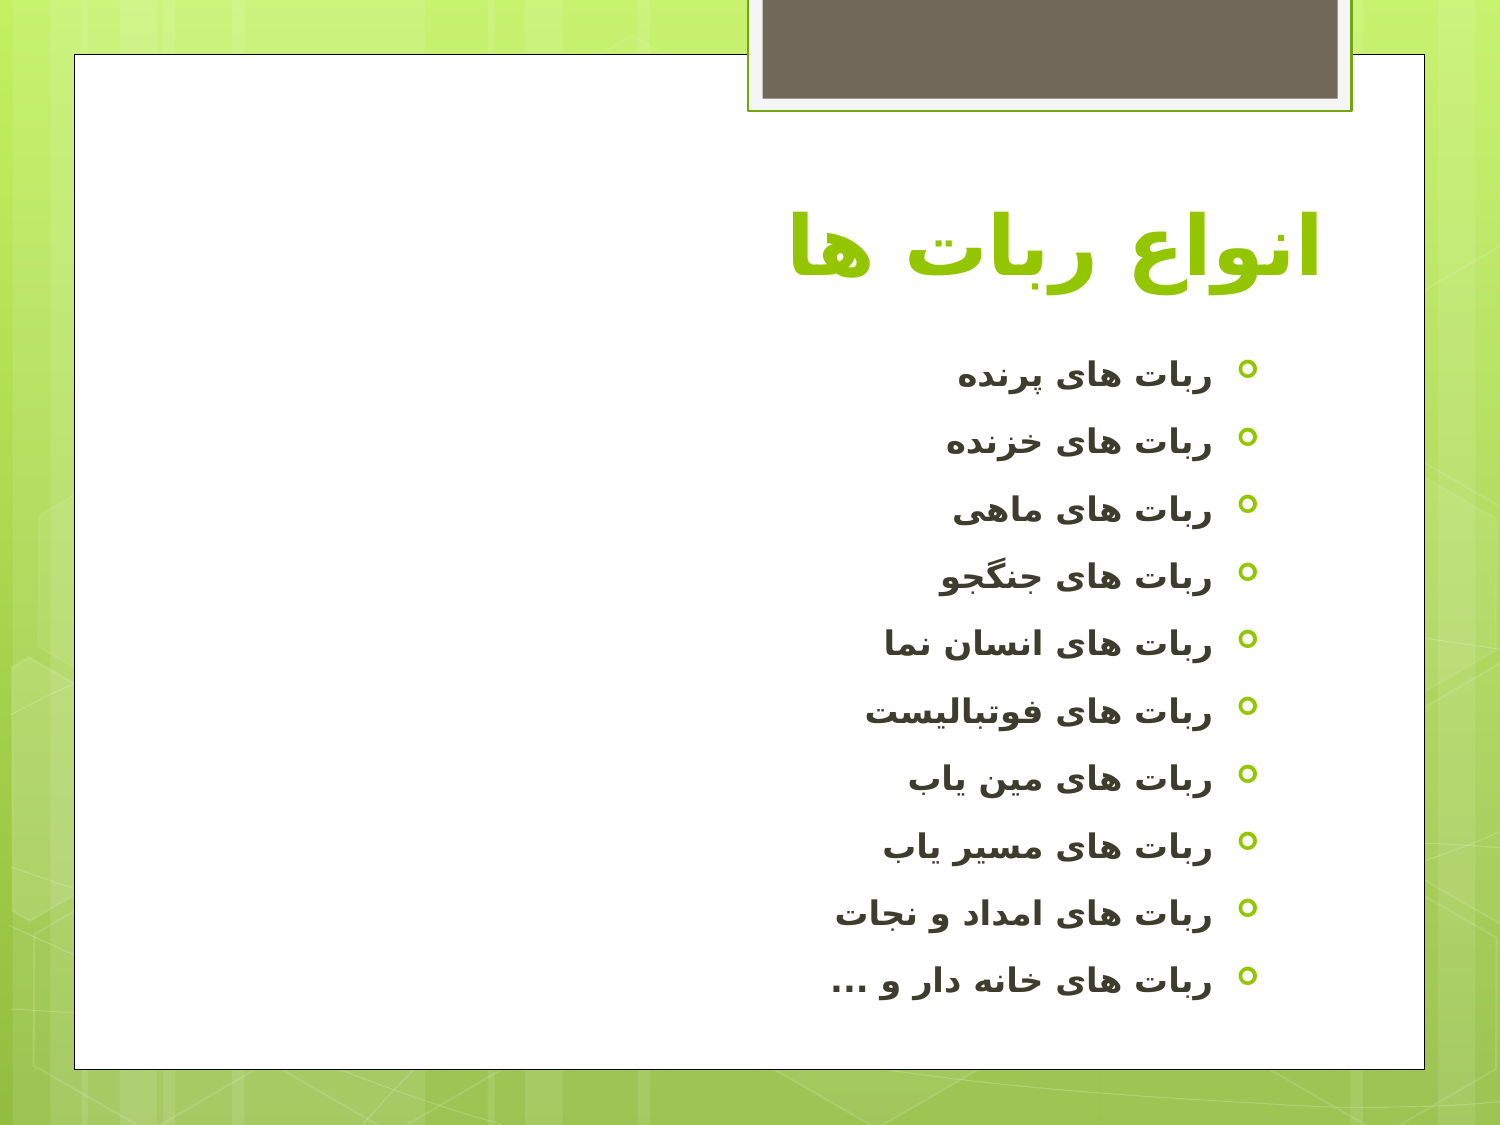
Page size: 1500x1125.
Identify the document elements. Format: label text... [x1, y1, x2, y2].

title انواع ربات ها [187, 112, 1340, 300]
list ربات های پرنده ربات های خزنده ربات های ماهی ربات های جنگجو ربات های انسان نما ربات های فوتبالیست ربات های مین یاب ربات های مسیر یاب ربات های امداد و نجات ربات های خانه دار و ... [171, 324, 1283, 1013]
